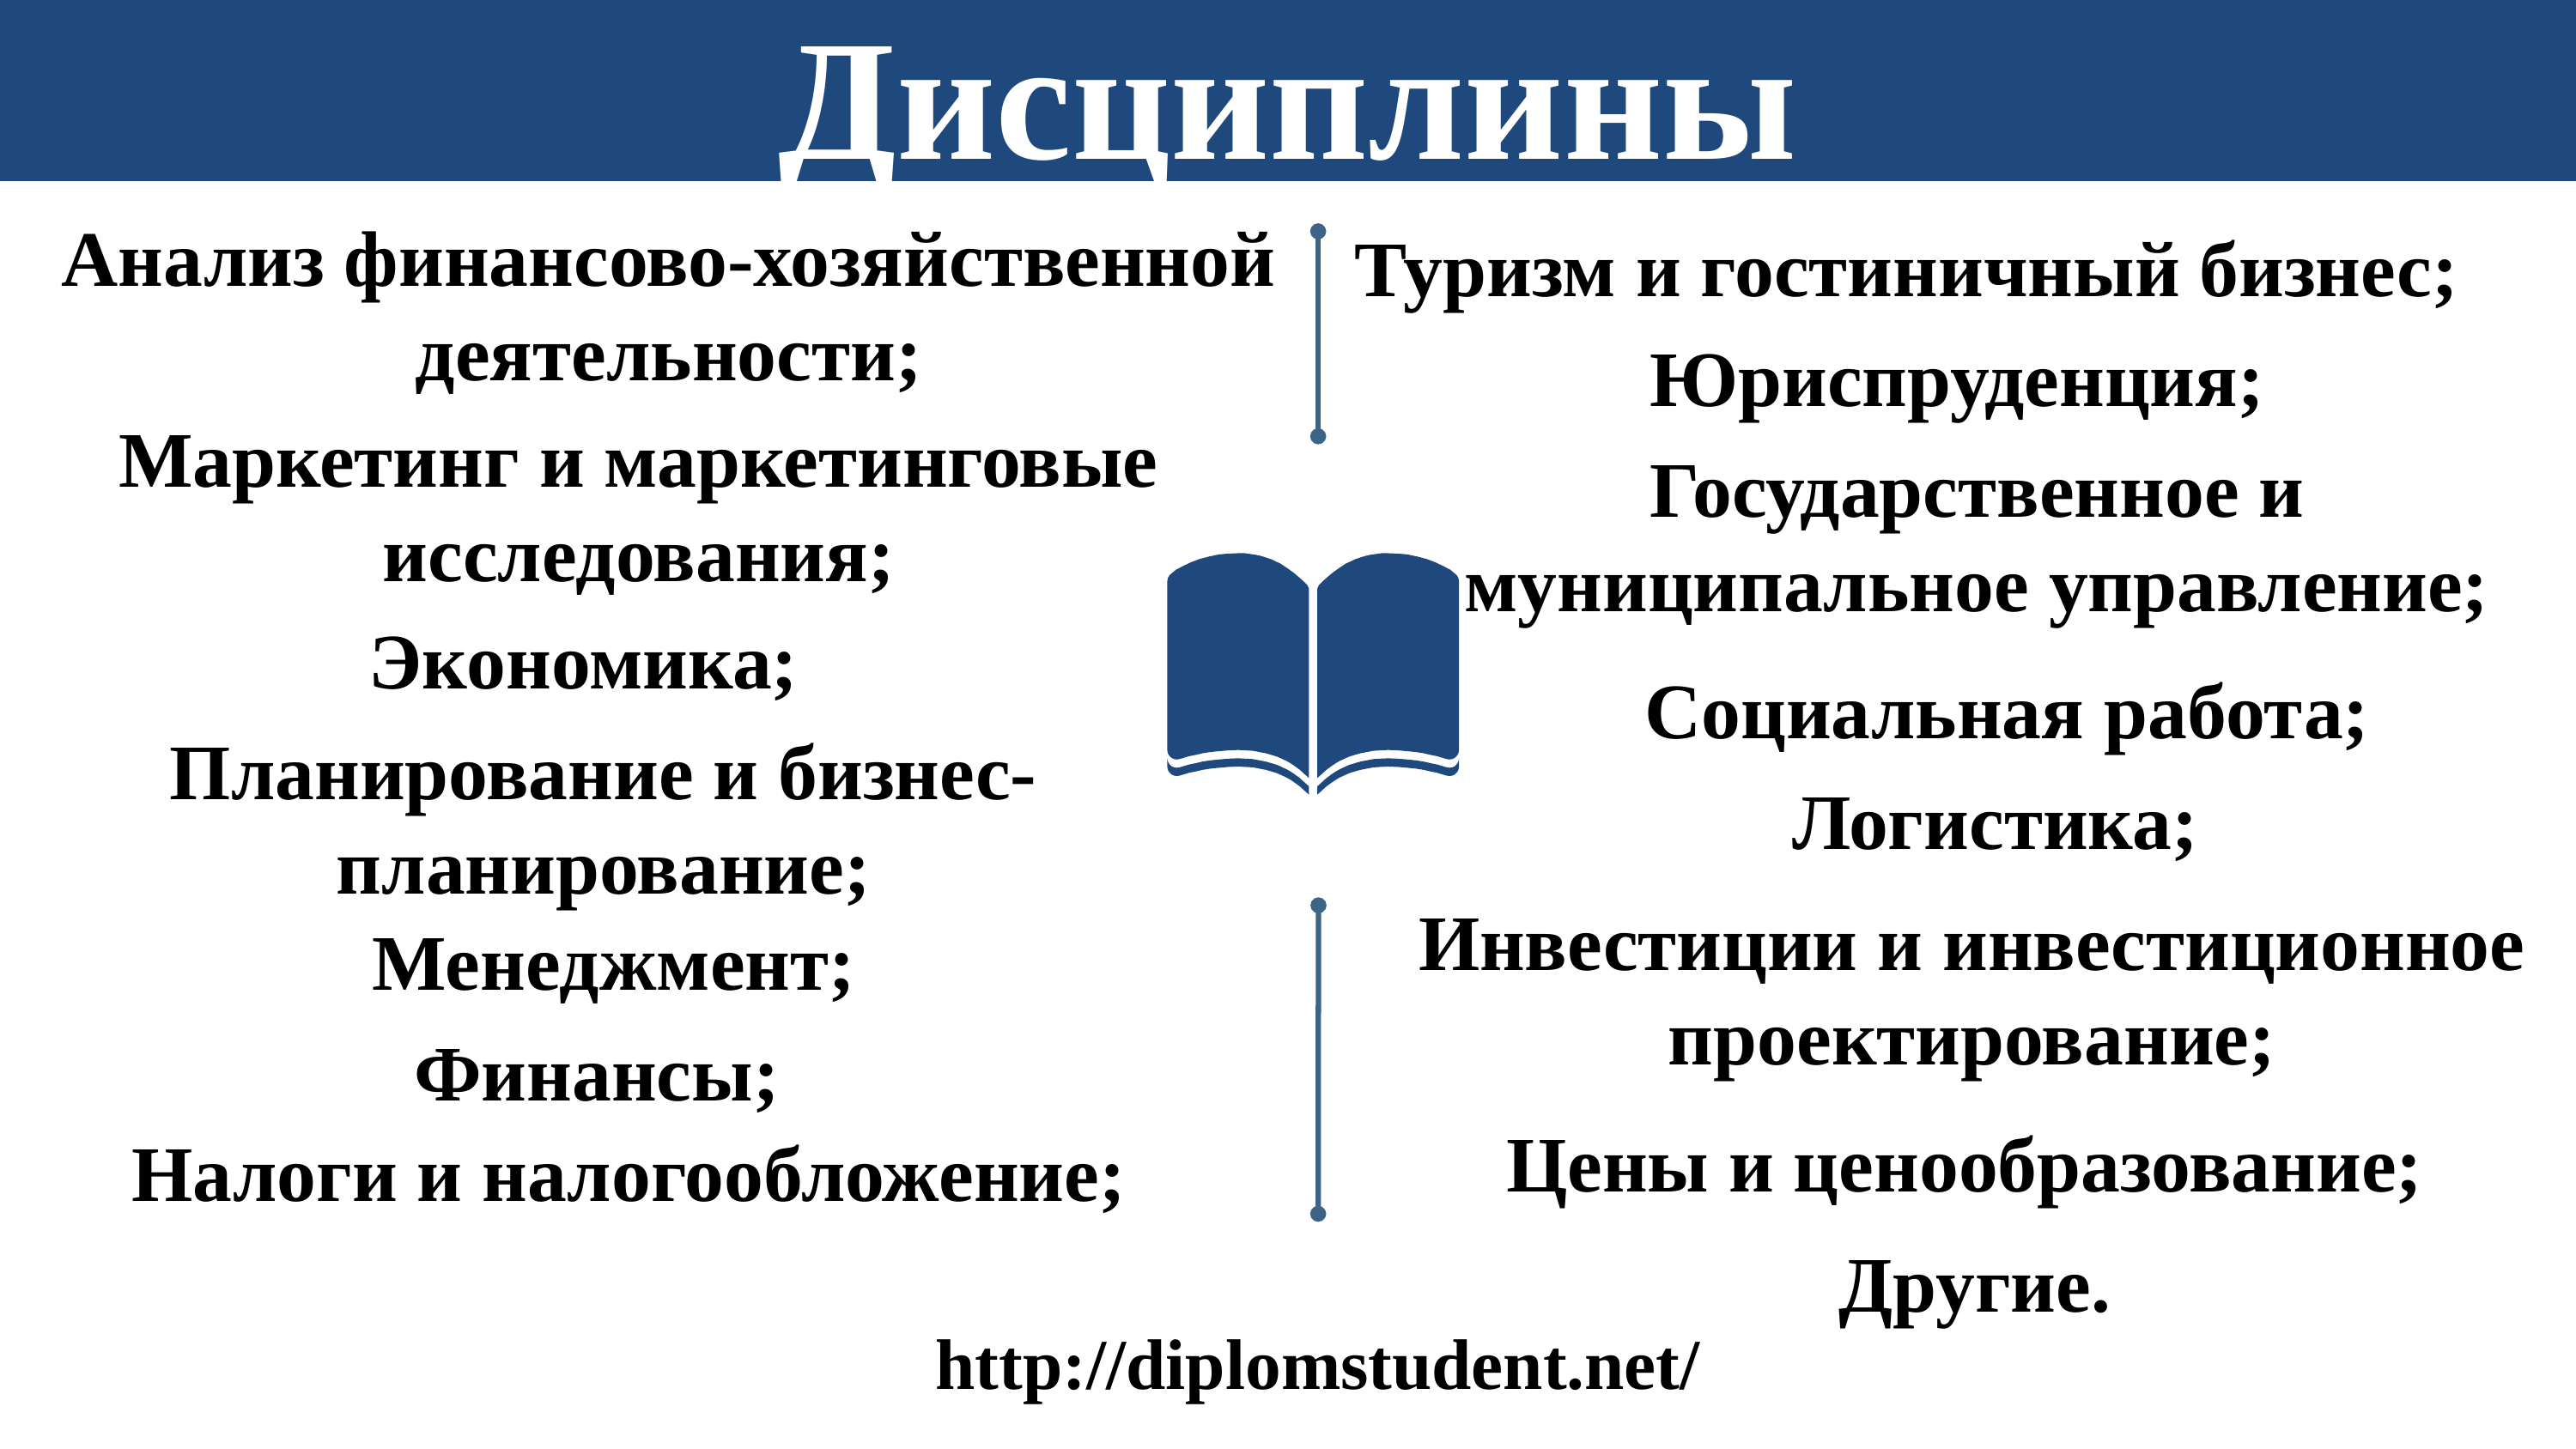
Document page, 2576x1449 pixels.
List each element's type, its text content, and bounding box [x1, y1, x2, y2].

text_box Маркетинг и маркетинговые исследования; [30, 402, 1249, 604]
text_box Логистика; [1609, 764, 2381, 872]
text_box Туризм и гостиничный бизнес; [1327, 211, 2506, 361]
text_box Менеджмент; [100, 916, 1127, 1013]
text_box Цены и ценообразование; [1479, 1106, 2451, 1214]
text_box Государственное и муниципальное управление; [1449, 432, 2506, 677]
text_box Социальная работа; [1499, 653, 2516, 761]
text_box Юриспруденция; [1438, 321, 2476, 429]
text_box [1167, 553, 1460, 796]
text_box Анализ финансово-хозяйственной деятельности; [30, 201, 1309, 403]
text_box Экономика; [39, 603, 1127, 711]
text_box Налоги и налогообложение; [100, 1116, 1178, 1267]
text_box Другие. [1589, 1227, 2360, 1335]
text_box Финансы; [231, 1016, 1002, 1116]
text_box http://diplomstudent.net/ [664, 1318, 1972, 1404]
text_box Планирование и бизнес-планирование; [50, 713, 1157, 916]
text_box Инвестиции и инвестиционное проектирование; [1368, 885, 2576, 1087]
text_box Дисциплины [0, 0, 2576, 183]
